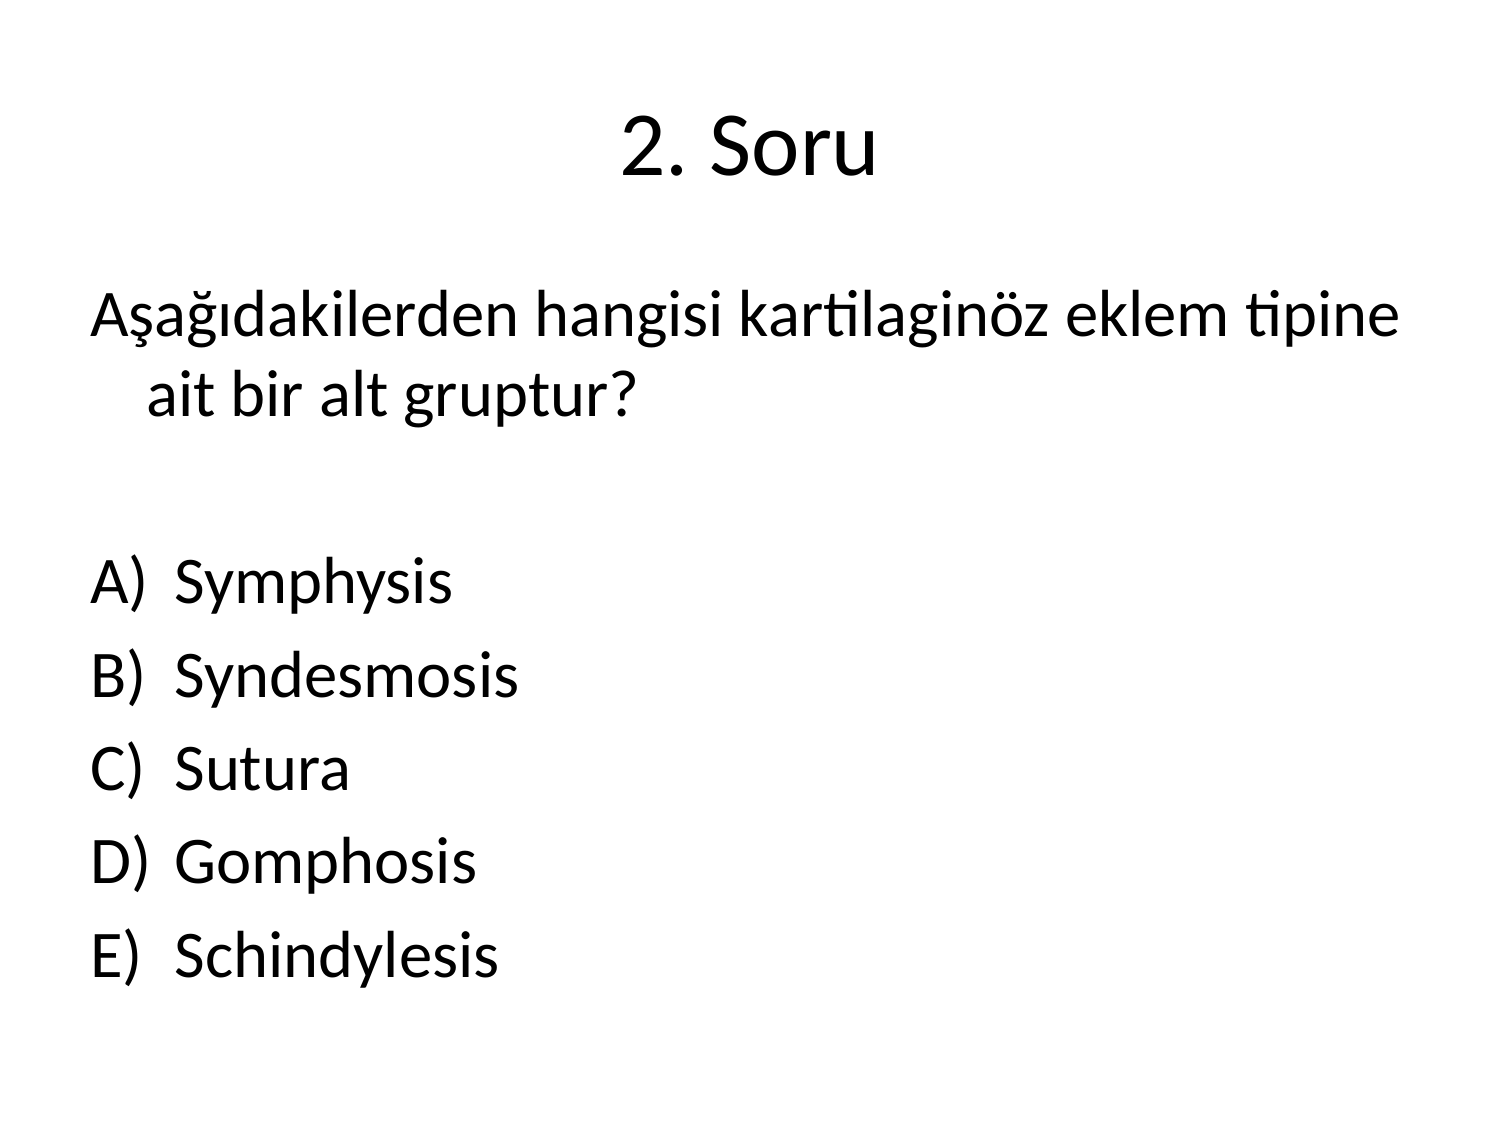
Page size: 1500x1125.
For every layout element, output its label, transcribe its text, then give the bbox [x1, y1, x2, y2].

list Aşağıdakilerden hangisi kartilaginöz eklem tipine ait bir alt gruptur? Symphysis Syndesmosis Sutura Gomphosis Schindylesis [75, 262, 1425, 1005]
title 2. Soru [75, 45, 1425, 233]
